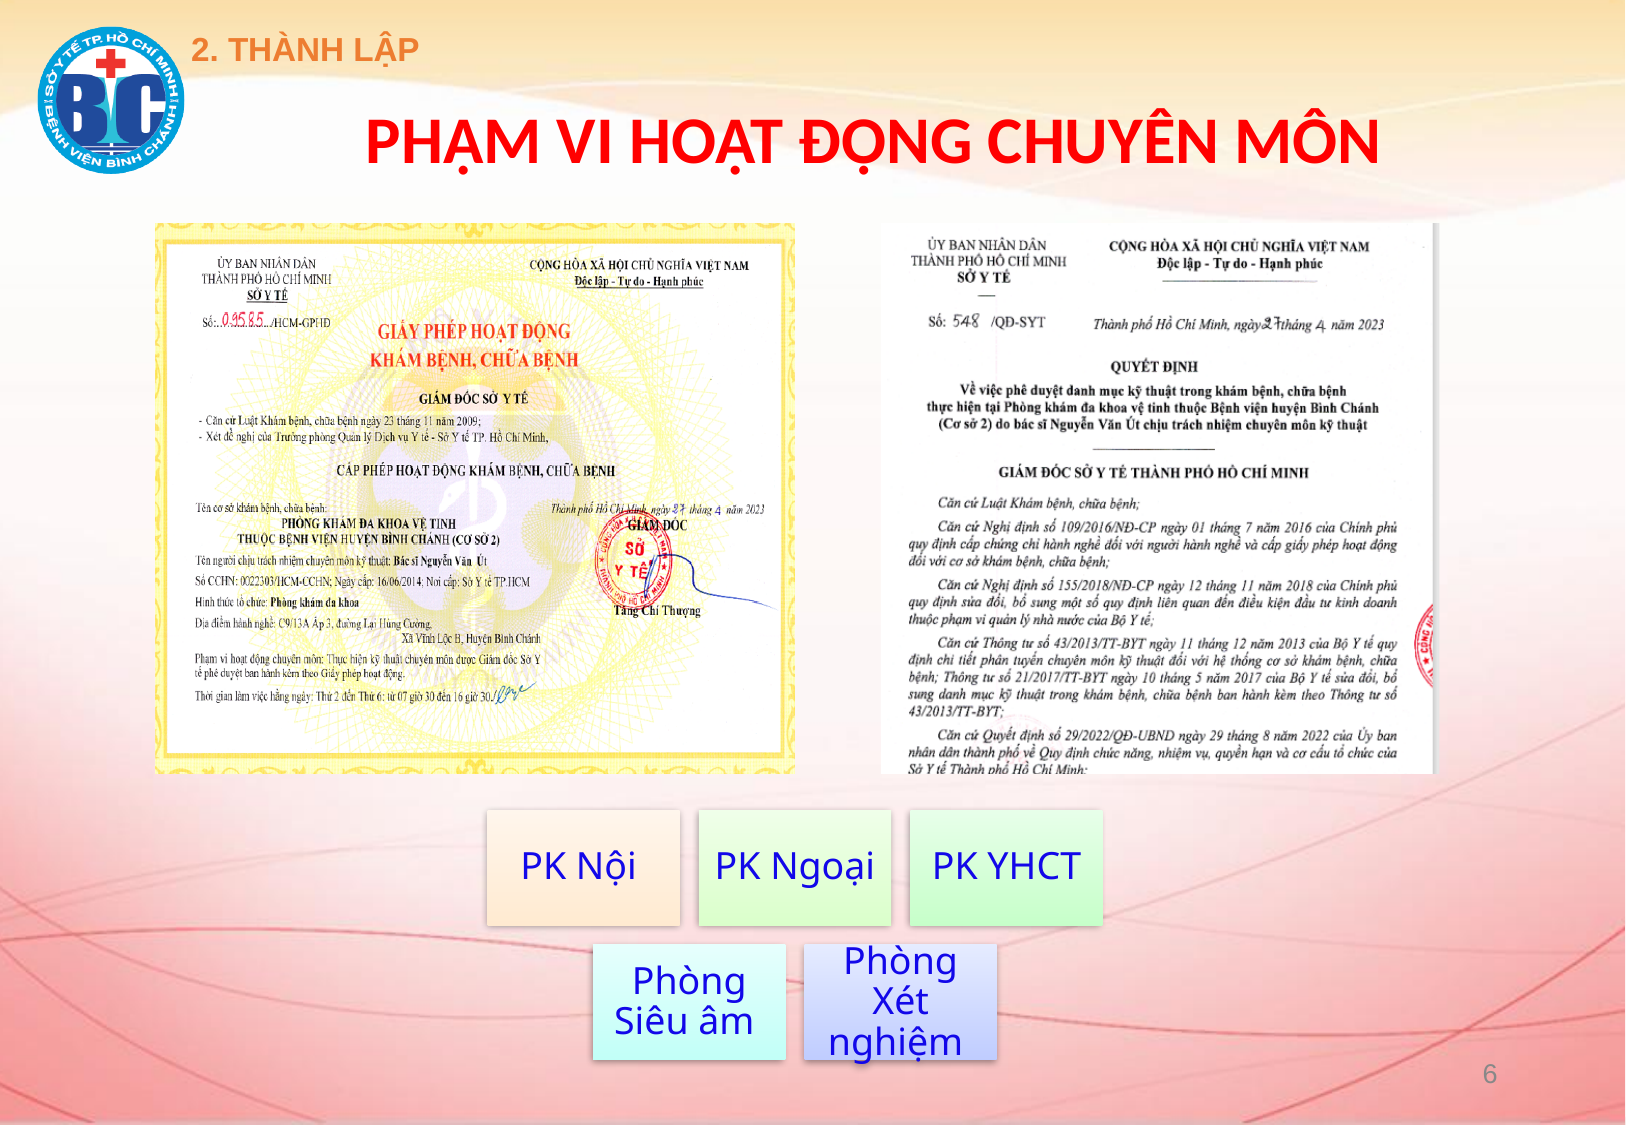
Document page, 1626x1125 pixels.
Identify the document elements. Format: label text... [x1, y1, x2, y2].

picture [0, 0, 1626, 1125]
title PHẠM VI HOẠT ĐỘNG CHUYÊN MÔN [173, 80, 1576, 203]
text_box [487, 745, 1103, 1125]
slide_number 6 [1147, 1042, 1514, 1103]
text_box 2. THÀNH LẬP [175, 1, 438, 70]
